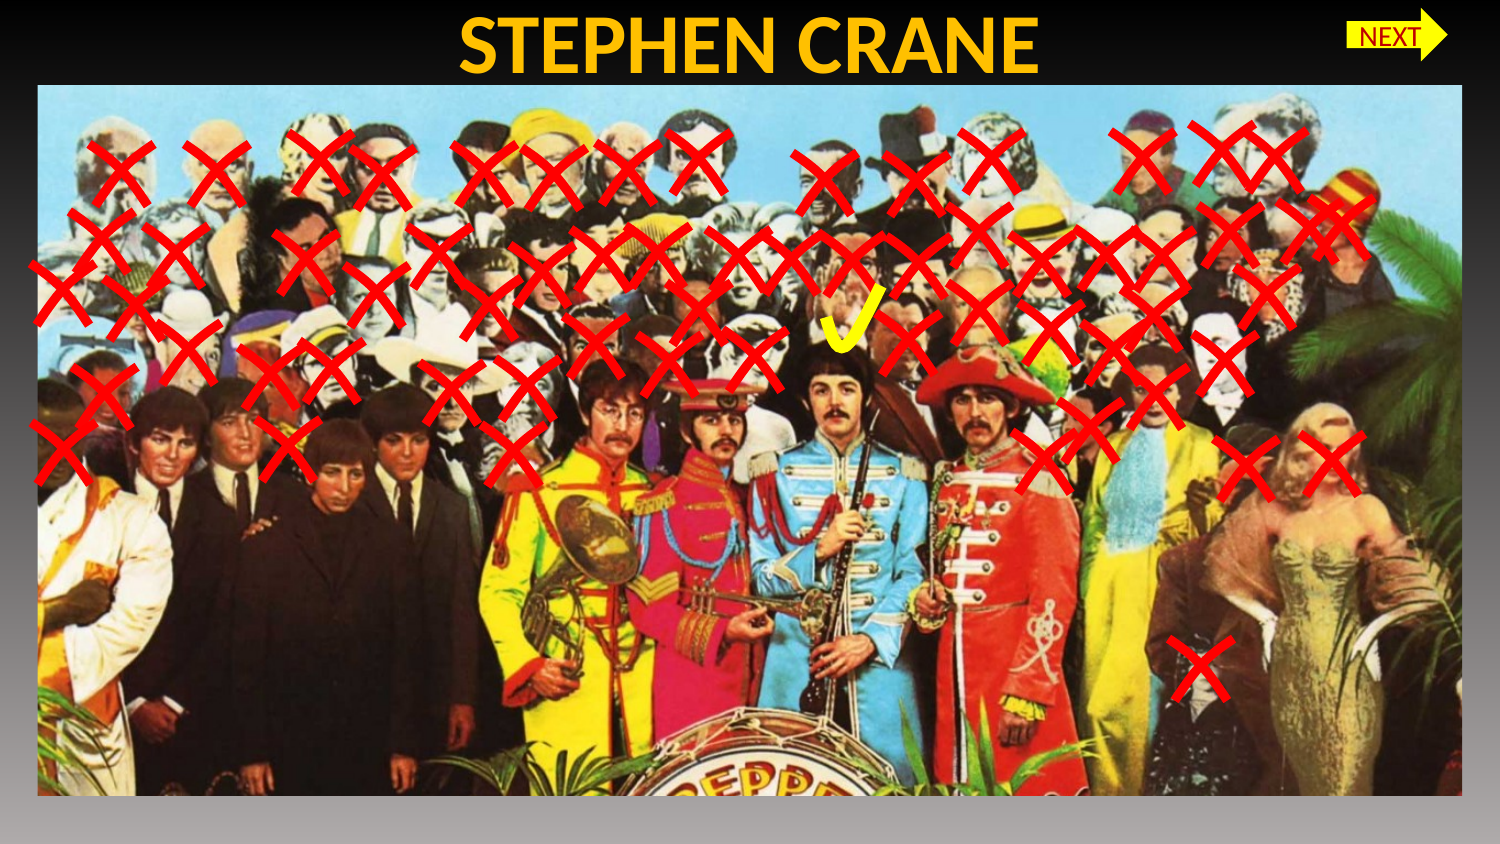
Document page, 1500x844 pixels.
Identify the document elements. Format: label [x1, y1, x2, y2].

text_box [29, 208, 229, 386]
text_box [287, 108, 423, 211]
text_box [183, 120, 257, 207]
text_box [237, 99, 1382, 497]
picture [37, 469, 42, 481]
text_box [1298, 409, 1372, 497]
text_box [1212, 414, 1286, 502]
text_box [1167, 614, 1241, 702]
text_box [30, 343, 145, 486]
text_box [88, 120, 162, 207]
text_box [1345, 5, 1450, 64]
text_box [1109, 107, 1183, 195]
picture [37, 85, 1463, 796]
text_box [446, 0, 1054, 97]
